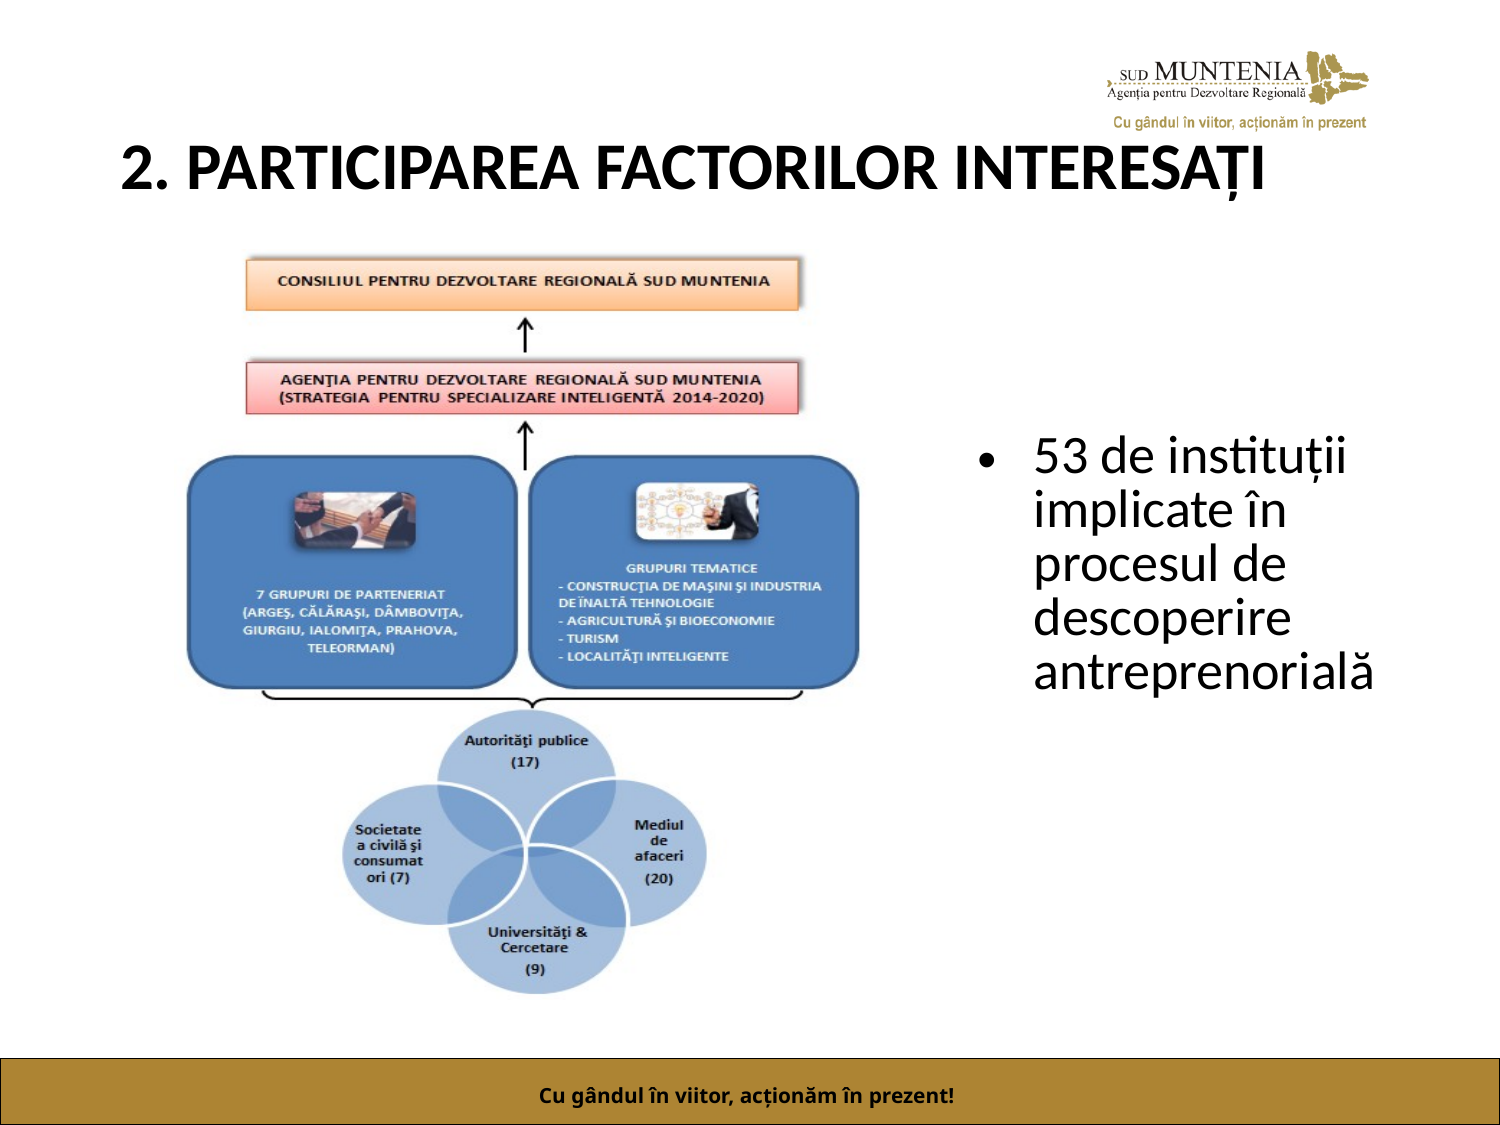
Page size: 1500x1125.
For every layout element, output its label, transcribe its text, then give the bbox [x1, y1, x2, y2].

title 2. PARTICIPAREA FACTORILOR INTERESAȚI [50, 95, 1338, 250]
list 53 de instituții implicate în procesul de descoperire antreprenorială [962, 425, 1425, 713]
picture [1100, 28, 1375, 138]
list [174, 249, 871, 1001]
